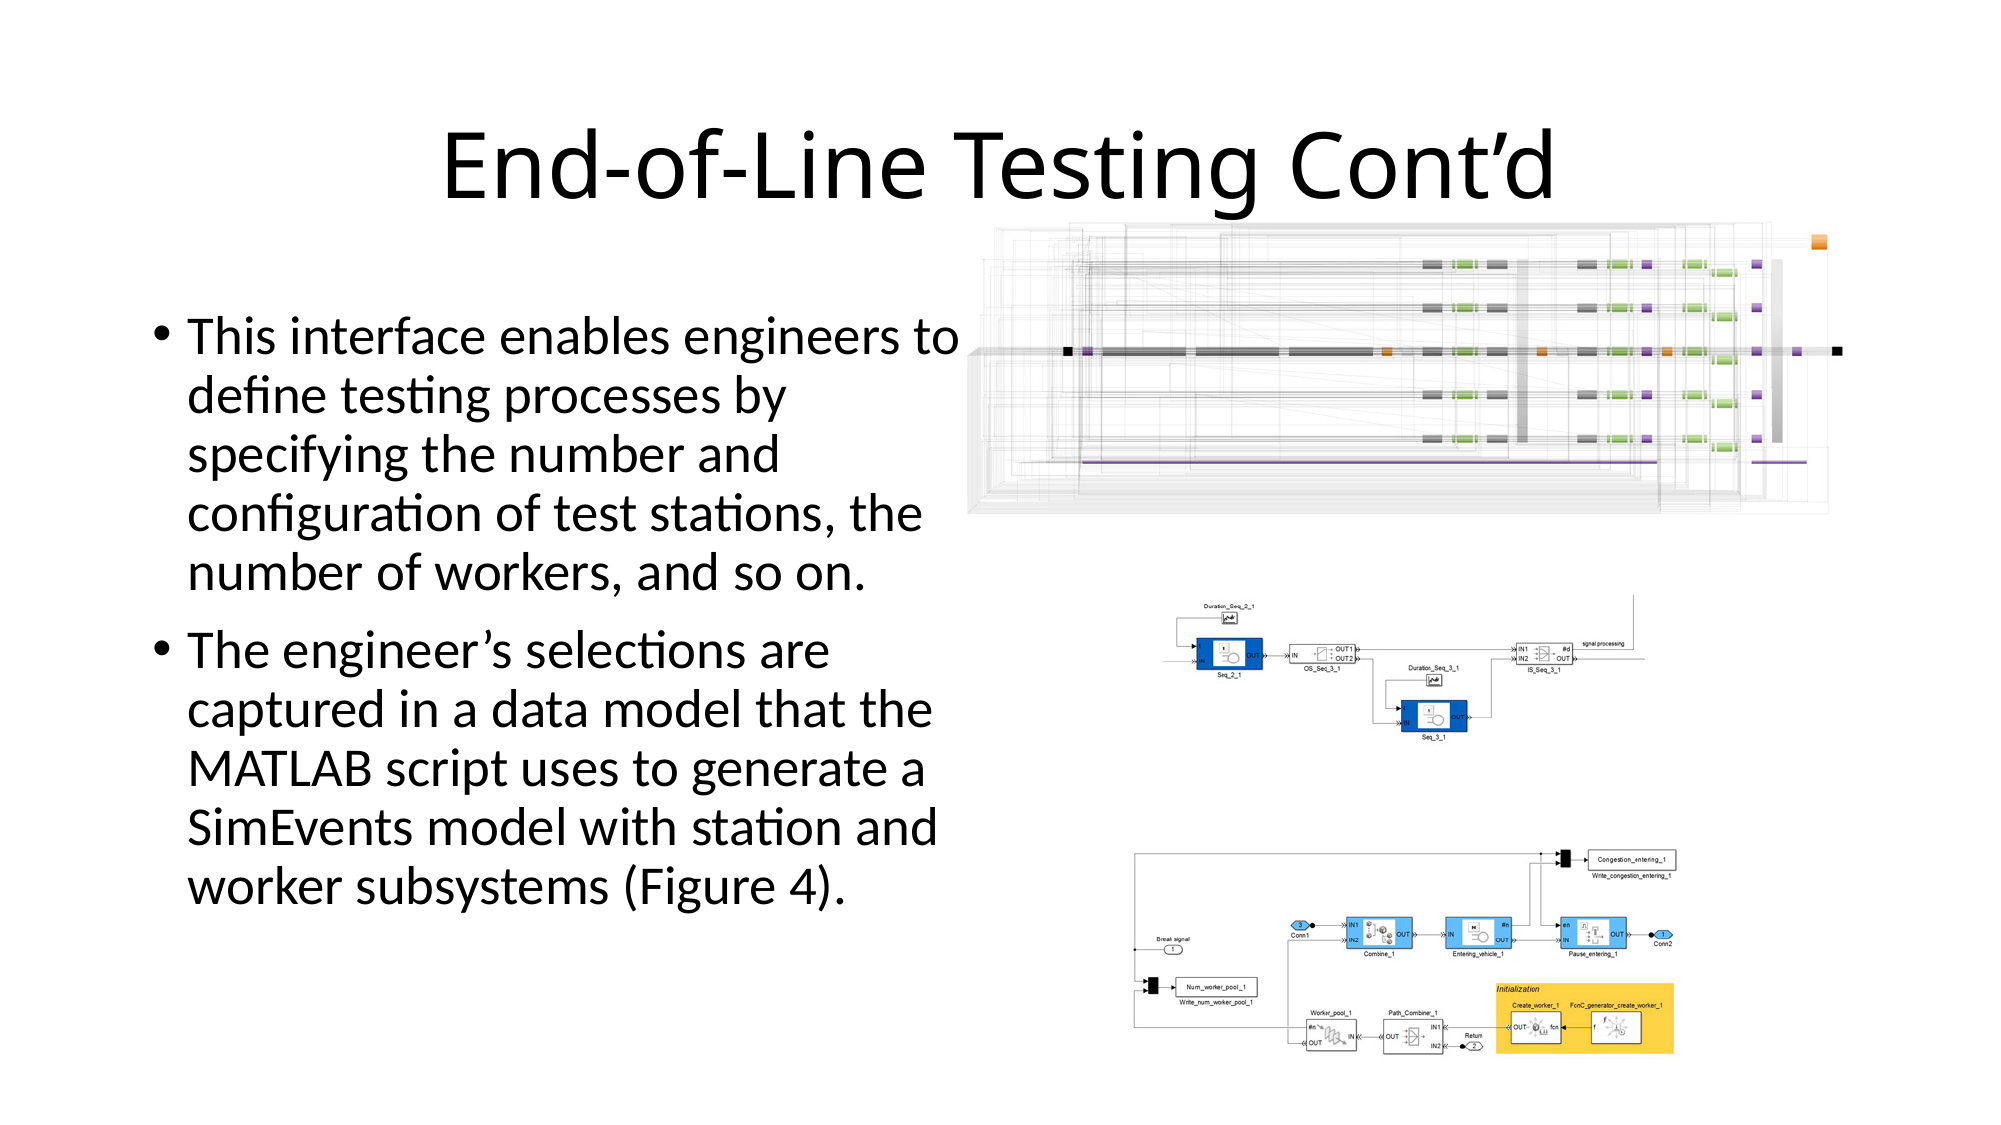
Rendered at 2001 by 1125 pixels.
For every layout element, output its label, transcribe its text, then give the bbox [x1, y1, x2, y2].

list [964, 220, 1844, 1104]
list This interface enables engineers to define testing processes by specifying the number and configuration of test stations, the number of workers, and so on. The engineer’s selections are captured in a data model that the MATLAB script uses to generate a SimEvents model with station and worker subsystems (Figure 4). [137, 299, 964, 1014]
title End-of-Line Testing Cont’d [137, 59, 1863, 278]
